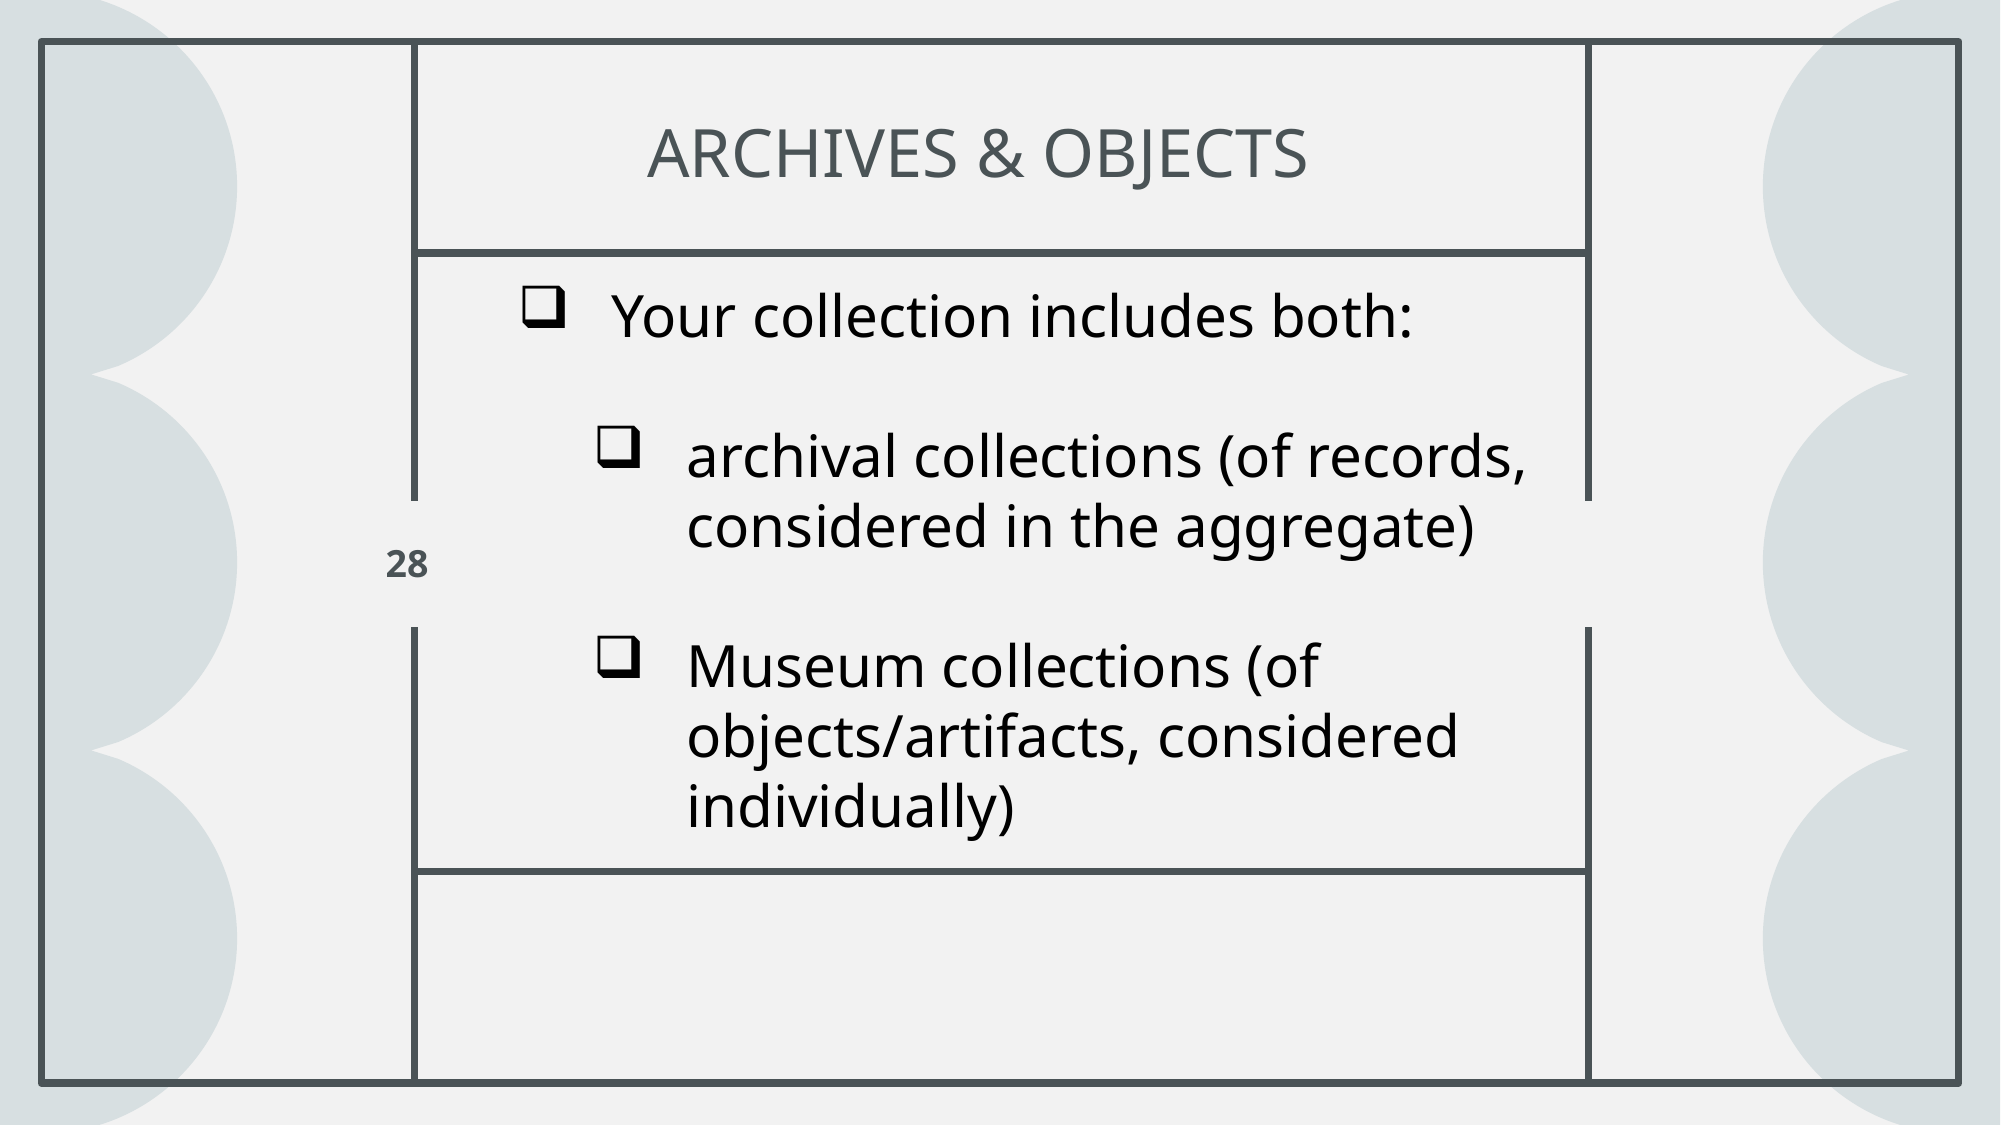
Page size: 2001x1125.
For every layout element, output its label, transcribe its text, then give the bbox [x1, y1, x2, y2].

text_box Archives & Objects [475, 77, 1482, 235]
text_box 28 [359, 502, 470, 628]
text_box Your collection includes both: archival collections (of records, considered in the aggregate) Museum collections (of objects/artifacts, considered individually) [503, 272, 1577, 847]
